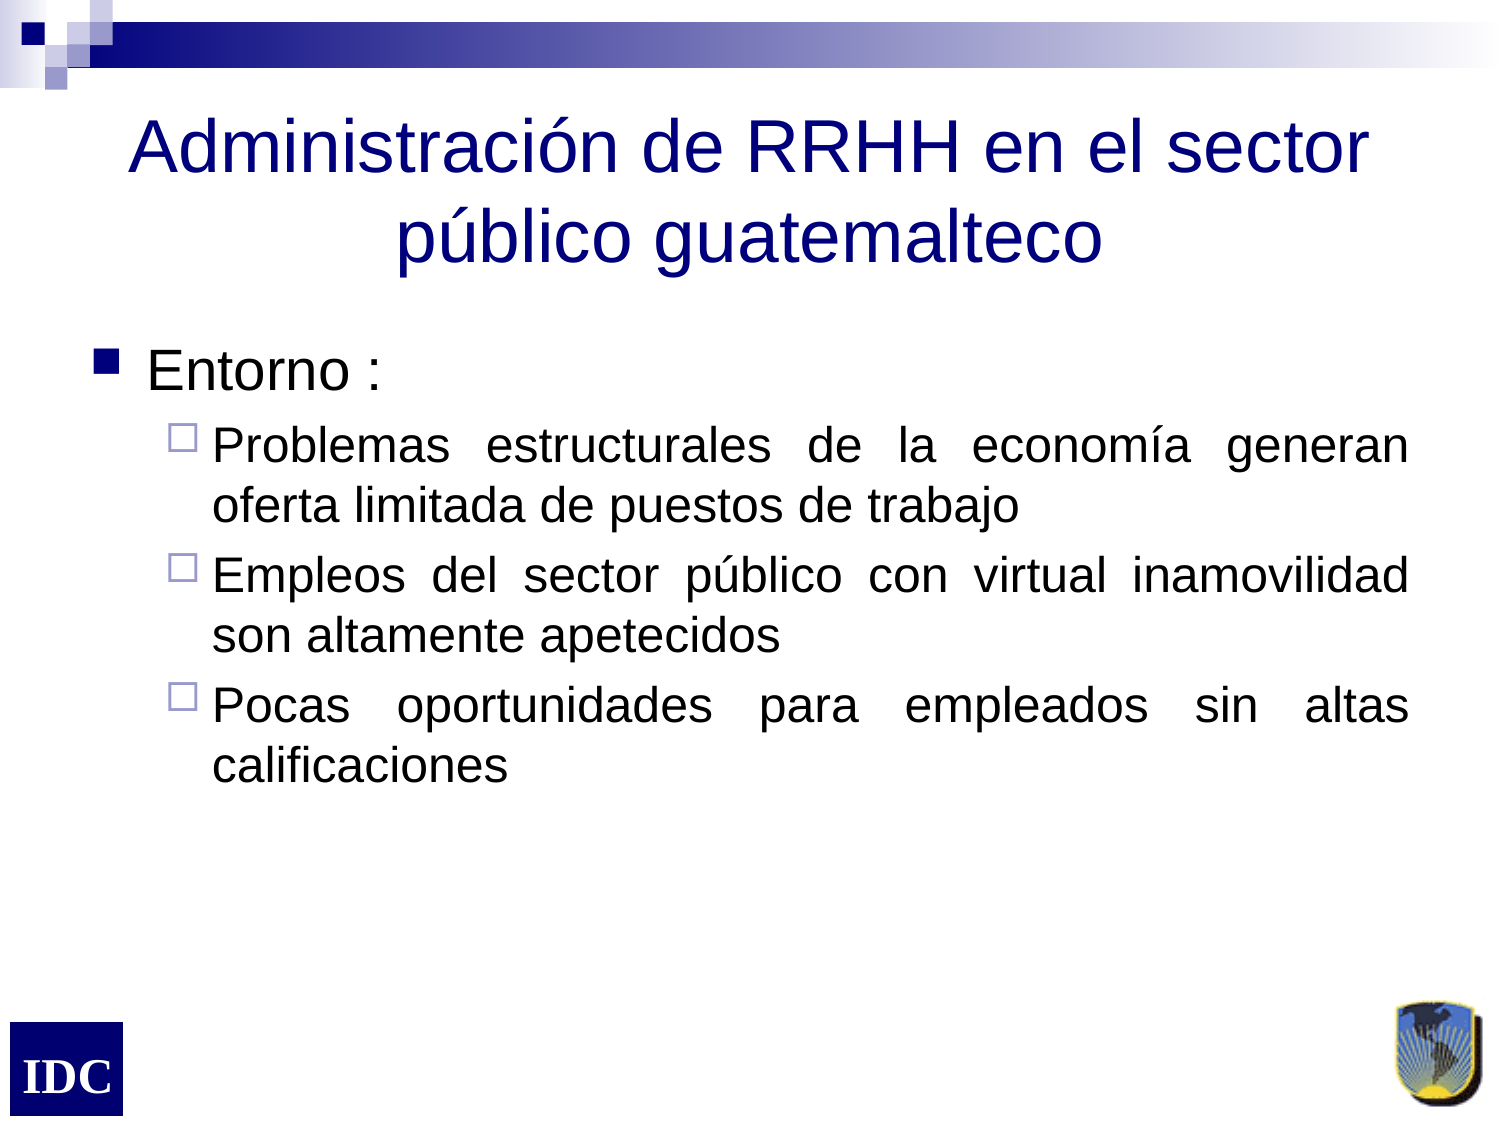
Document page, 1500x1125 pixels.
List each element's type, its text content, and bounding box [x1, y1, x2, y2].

picture [1387, 999, 1499, 1111]
title Administración de RRHH en el sector público guatemalteco [74, 74, 1426, 301]
list Entorno : Problemas estructurales de la economía generan oferta limitada de puestos de trabajo Empleos del sector público con virtual inamovilidad son altamente apetecidos Pocas oportunidades para empleados sin altas calificaciones [74, 324, 1426, 963]
